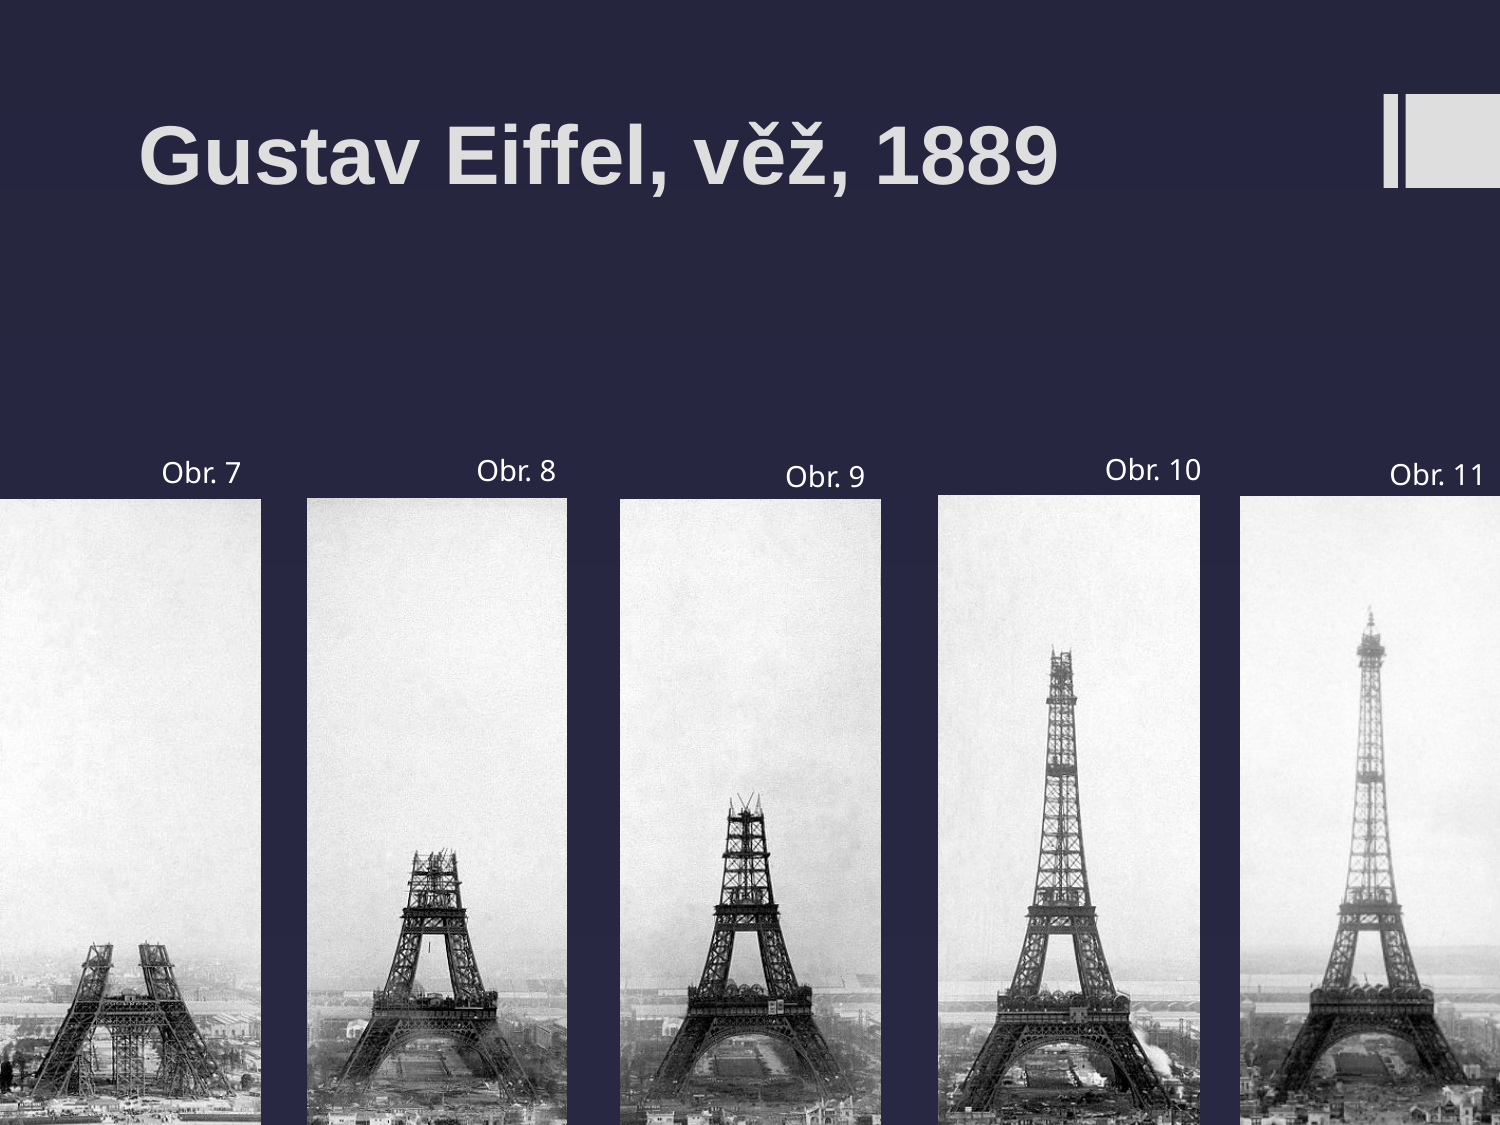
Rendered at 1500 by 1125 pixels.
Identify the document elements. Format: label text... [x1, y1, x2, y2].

picture [1240, 496, 1500, 1125]
text_box Obr. 11 [1374, 448, 1500, 496]
text_box Obr. 9 [770, 450, 881, 499]
picture [306, 497, 568, 1125]
text_box Obr. 10 [1090, 444, 1217, 494]
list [0, 499, 262, 1125]
text_box Obr. 8 [461, 444, 572, 495]
title Gustav Eiffel, věž, 1889 [123, 19, 1324, 209]
text_box Obr. 7 [146, 447, 257, 497]
picture [938, 495, 1200, 1125]
picture [619, 499, 881, 1125]
